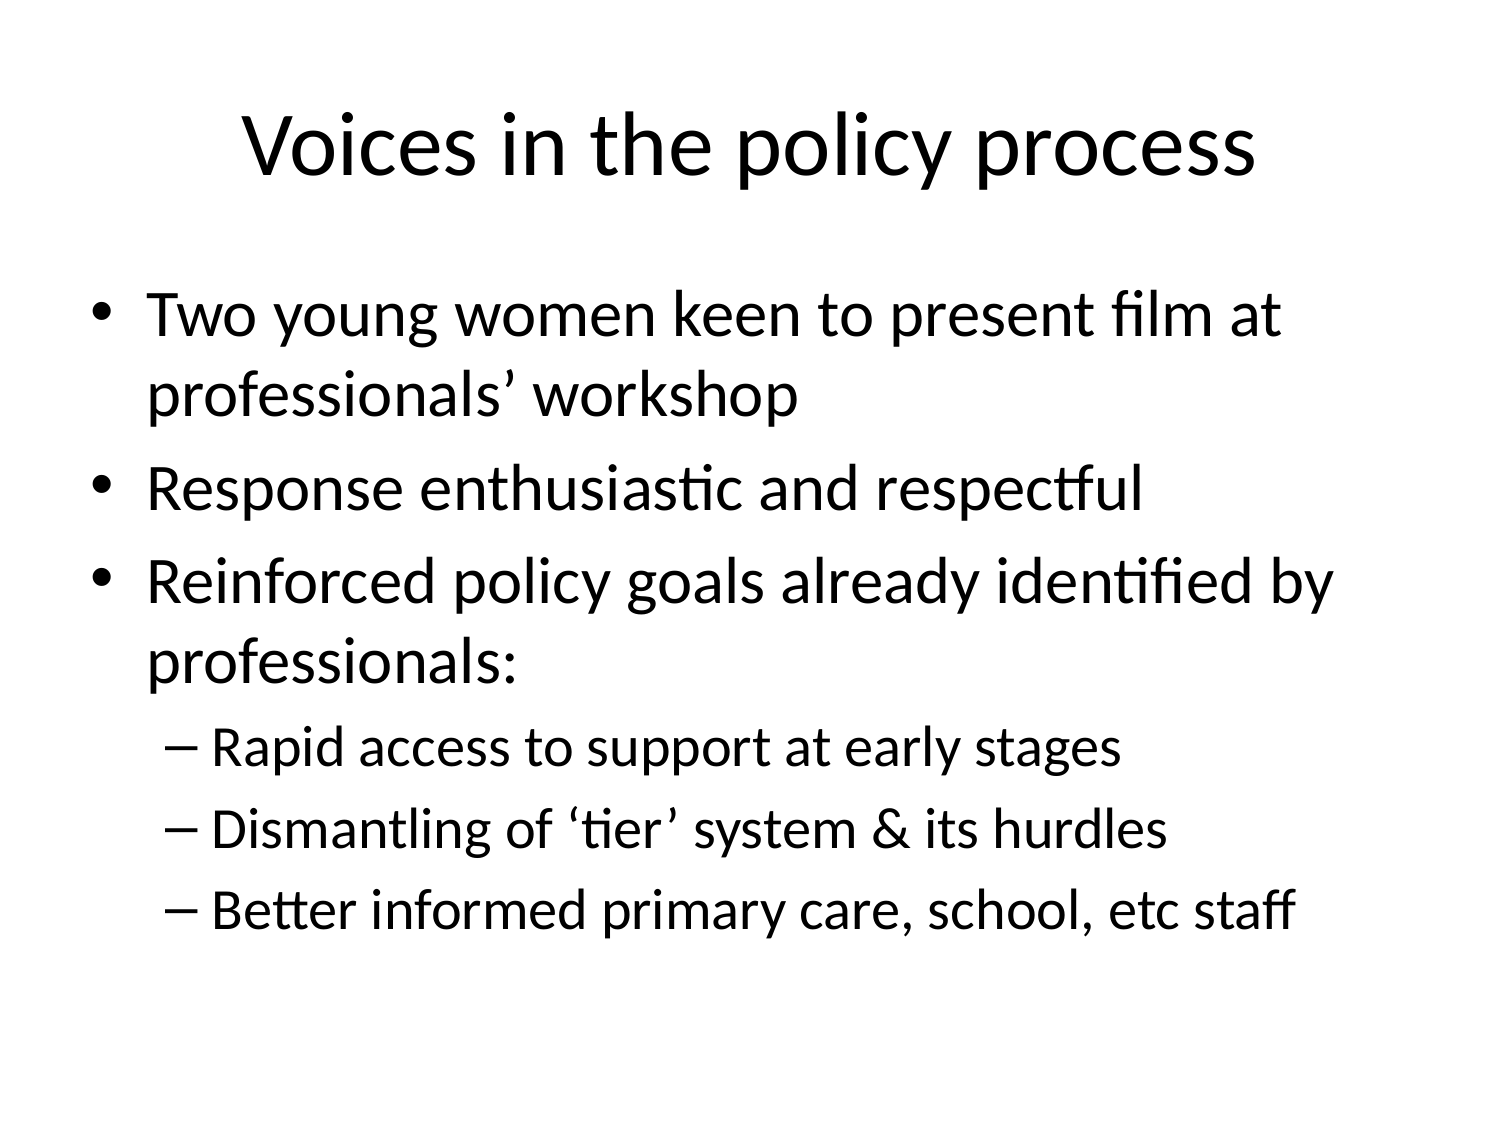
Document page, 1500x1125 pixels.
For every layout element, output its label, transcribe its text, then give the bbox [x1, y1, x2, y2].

title Voices in the policy process [75, 45, 1425, 233]
list Two young women keen to present film at professionals’ workshop Response enthusiastic and respectful Reinforced policy goals already identified by professionals: Rapid access to support at early stages Dismantling of ‘tier’ system & its hurdles Better informed primary care, school, etc staff [75, 262, 1425, 1005]
